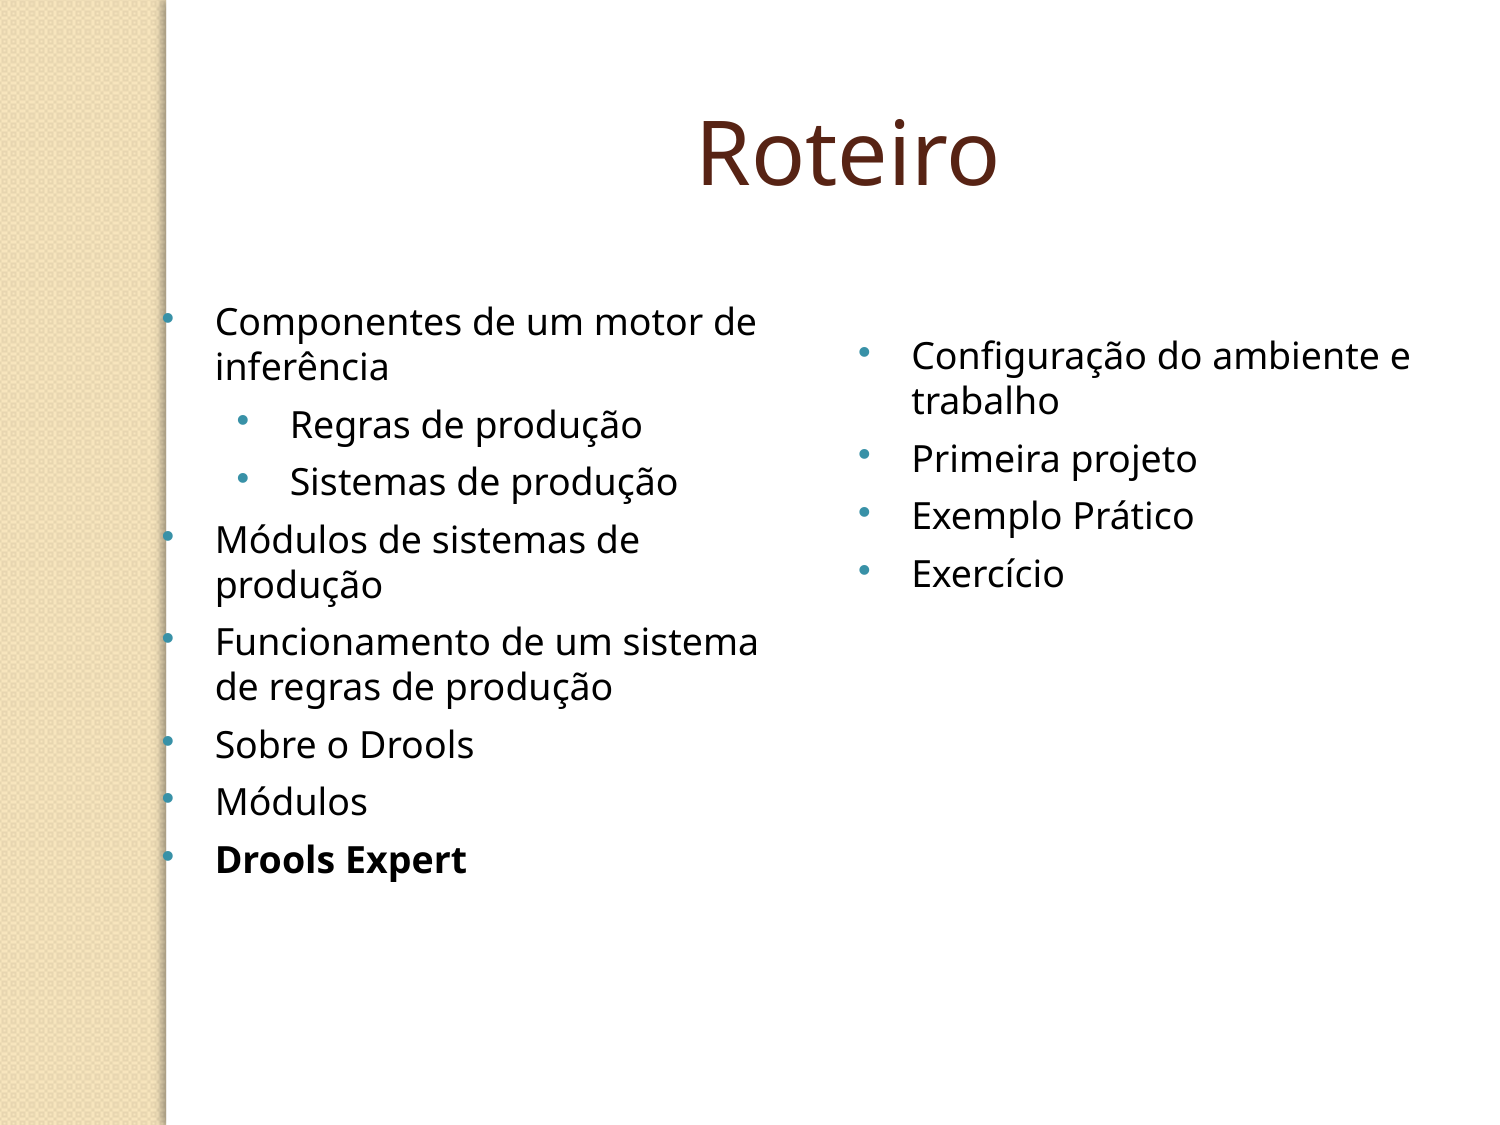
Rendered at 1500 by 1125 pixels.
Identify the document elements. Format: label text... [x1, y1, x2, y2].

text_box Roteiro [225, 89, 1425, 232]
text_box Configuração do ambiente e trabalho Primeira projeto Exemplo Prático Exercício [825, 324, 1489, 960]
text_box Componentes de um motor de inferência Regras de produção Sistemas de produção Módulos de sistemas de produção Funcionamento de um sistema de regras de produção Sobre o Drools Módulos Drools Expert [129, 290, 825, 926]
